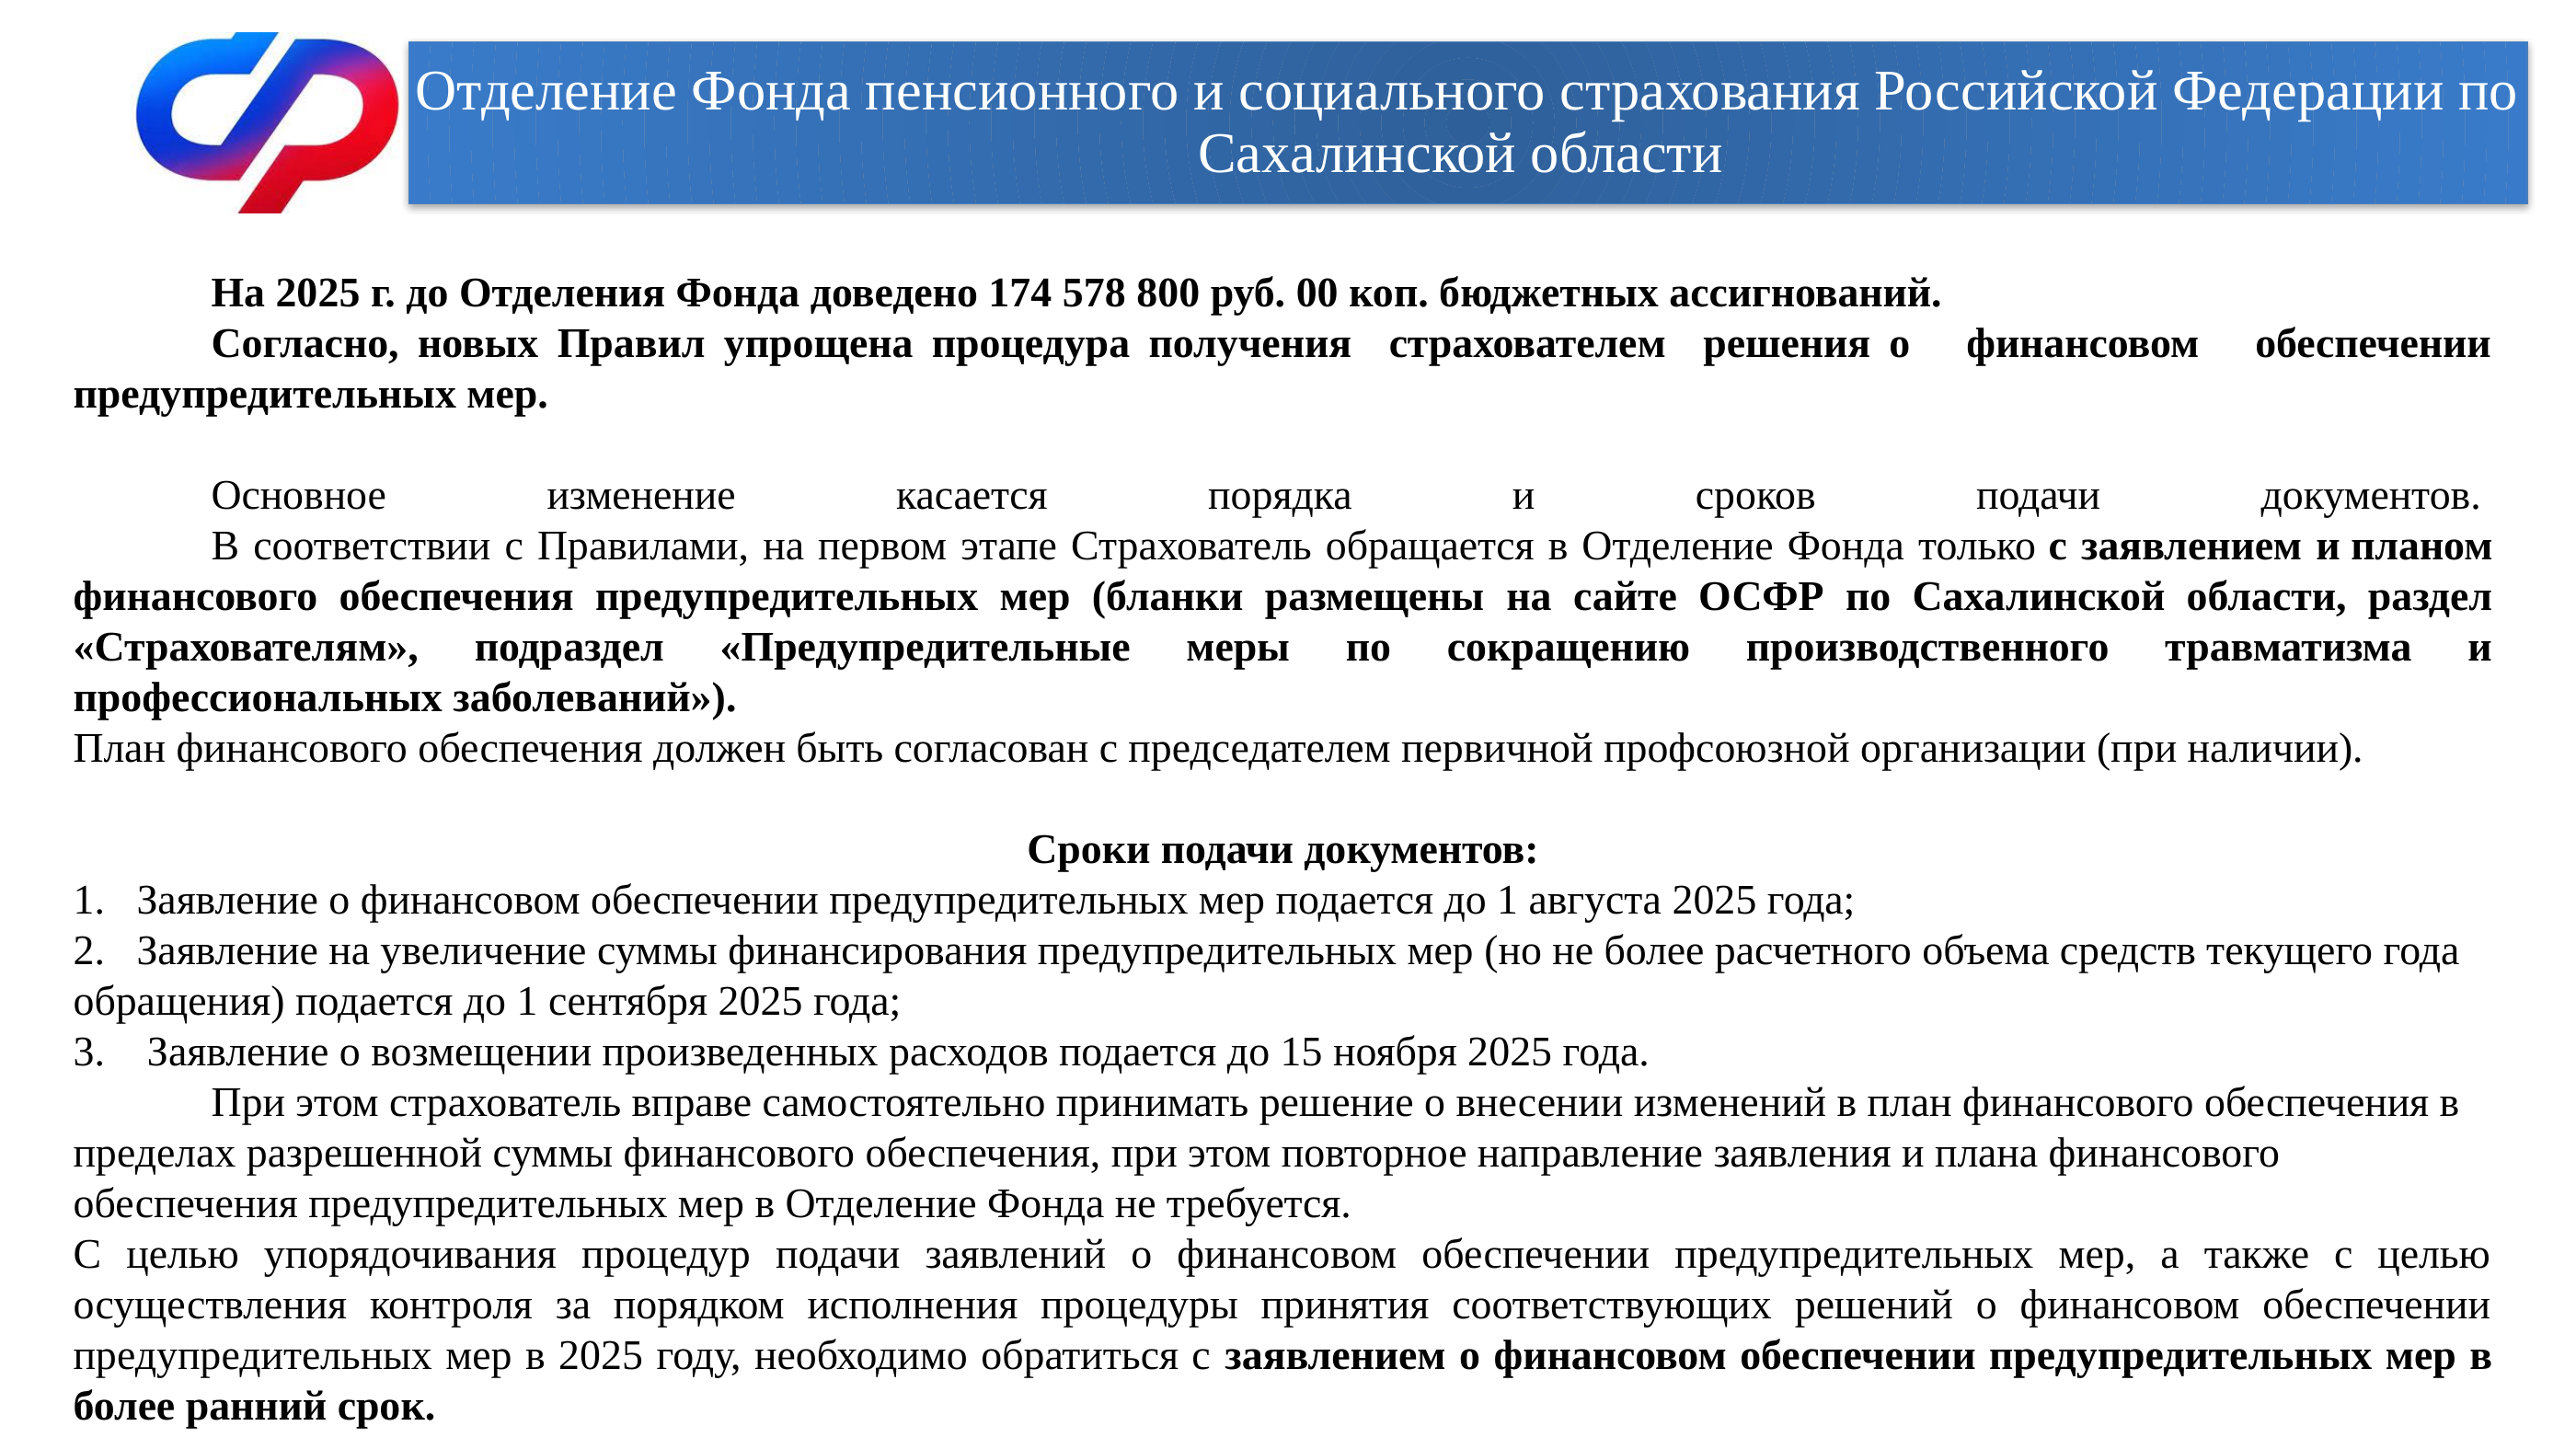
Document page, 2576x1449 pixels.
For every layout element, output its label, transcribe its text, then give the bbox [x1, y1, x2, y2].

text_box Отделение Фонда пенсионного и социального страхования Российской Федерации по Сахалинской области [408, 41, 2528, 204]
title [131, 183, 2450, 258]
picture [131, 31, 403, 213]
text_box На 2025 г. до Отделения Фонда доведено 174 578 800 руб. 00 коп. бюджетных ассигнований. Согласно, новых Правил упрощена процедура получения страхователем решения о финансовом обеспечении предупредительных мер. Основное изменение касается порядка и сроков подачи документов. В соответствии с Правилами, на первом этапе Страхователь обращается в Отделение Фонда только с заявлением и планом финансового обеспечения предупредительных мер (бланки размещены на сайте ОСФР по Сахалинской области, раздел «Страхователям», подраздел «Предупредительные меры по сокращению производственного травматизма и профессиональных заболеваний»). План финансового обеспечения должен быть согласован с председателем первичной профсоюзной организации (при наличии). Сроки подачи документов: 1. Заявление о финансовом обеспечении предупредительных мер подается до 1 августа 2025 года; 2. Заявление на увеличение суммы финансирования предупредительных мер (но не более расчетного объема средств текущего года обращения) подается до 1 сентября 2025 года; 3. Заявление о возмещении произведенных расходов подается до 15 ноября 2025 года. При этом страхователь вправе самостоятельно принимать решение о внесении изменений в план финансового обеспечения в пределах разрешенной суммы финансового обеспечения, при этом повторное направление заявления и плана финансового обеспечения предупредительных мер в Отделение Фонда не требуется. С целью упорядочивания процедур подачи заявлений о финансовом обеспечении предупредительных мер, а также с целью осуществления контроля за порядком исполнения процедуры принятия соответствующих решений о финансовом обеспечении предупредительных мер в 2025 году, необходимо обратиться с заявлением о финансовом обеспечении предупредительных мер в более ранний срок. [59, 258, 2507, 1449]
